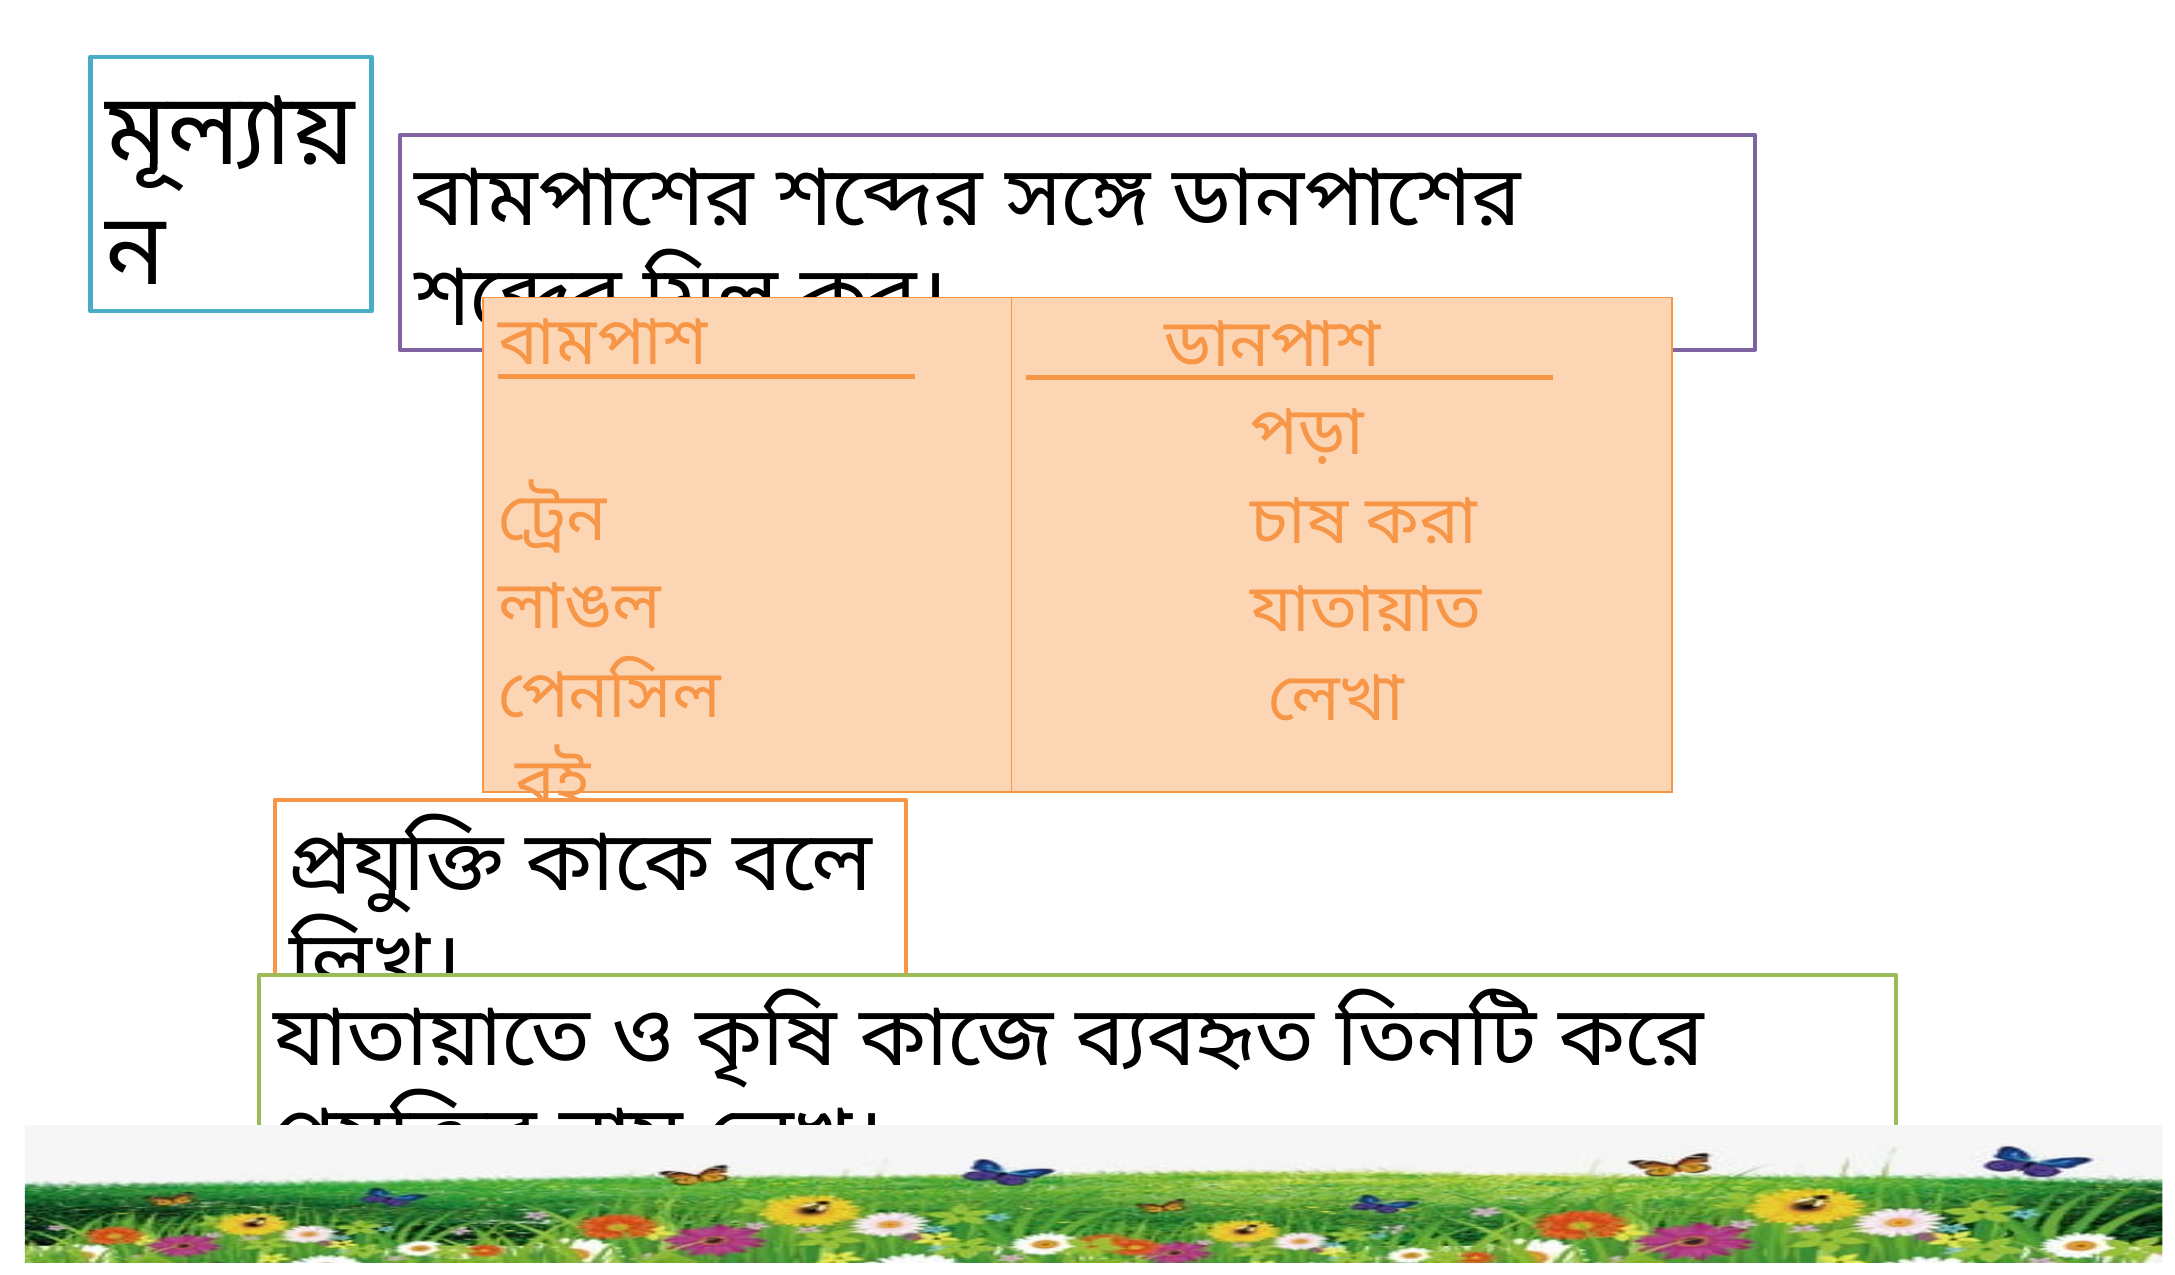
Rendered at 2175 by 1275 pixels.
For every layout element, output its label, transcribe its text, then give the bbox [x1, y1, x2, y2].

table_header ডানপাশ পড়া চাষ করা যাতায়াত লেখা [1012, 298, 1671, 791]
text_box প্রযুক্তি কাকে বলে লিখ। [273, 798, 908, 973]
text_box যাতায়াতে ও কৃষি কাজে ব্যবহৃত তিনটি করে প্রযুক্তির নাম লেখ। [257, 973, 1898, 1124]
table_header বামপাশ ট্রেন লাঙল পেনসিল বই [484, 298, 1011, 791]
text_box বামপাশের শব্দের সঙ্গে ডানপাশের শব্দের মিল কর। [398, 133, 1757, 352]
text_box মূল্যায়ন [88, 55, 374, 313]
picture [24, 1124, 2163, 1263]
